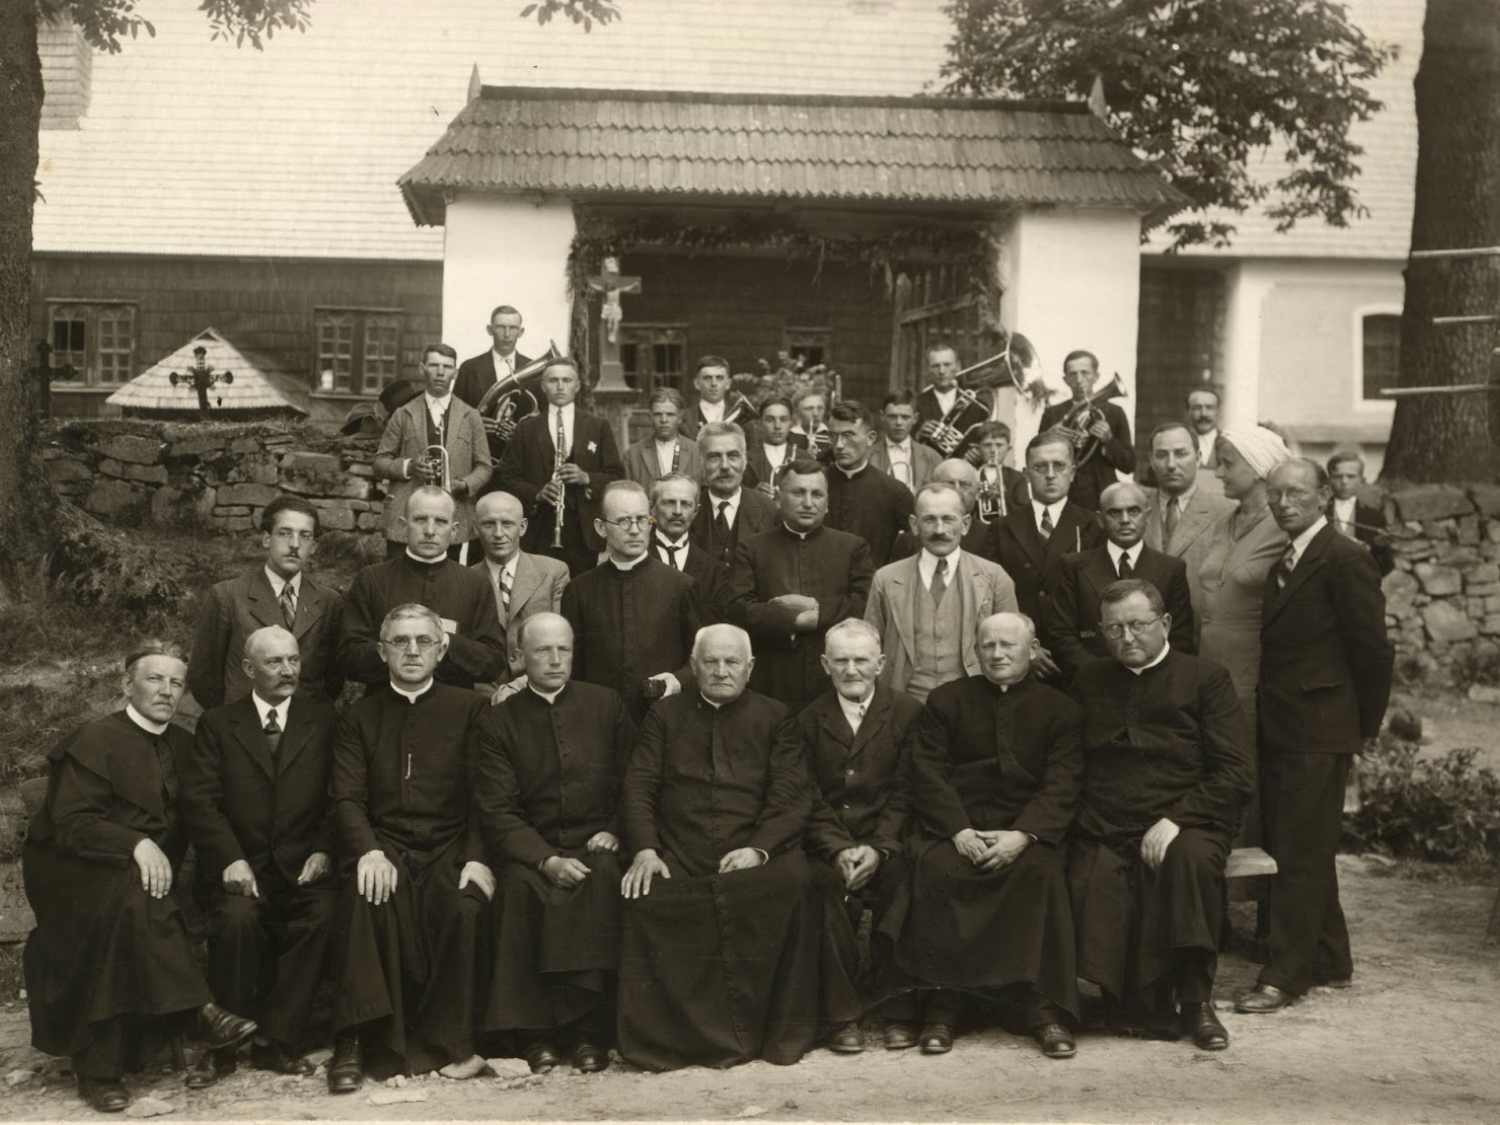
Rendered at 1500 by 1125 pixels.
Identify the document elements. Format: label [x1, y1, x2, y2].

list [0, 0, 1500, 1125]
